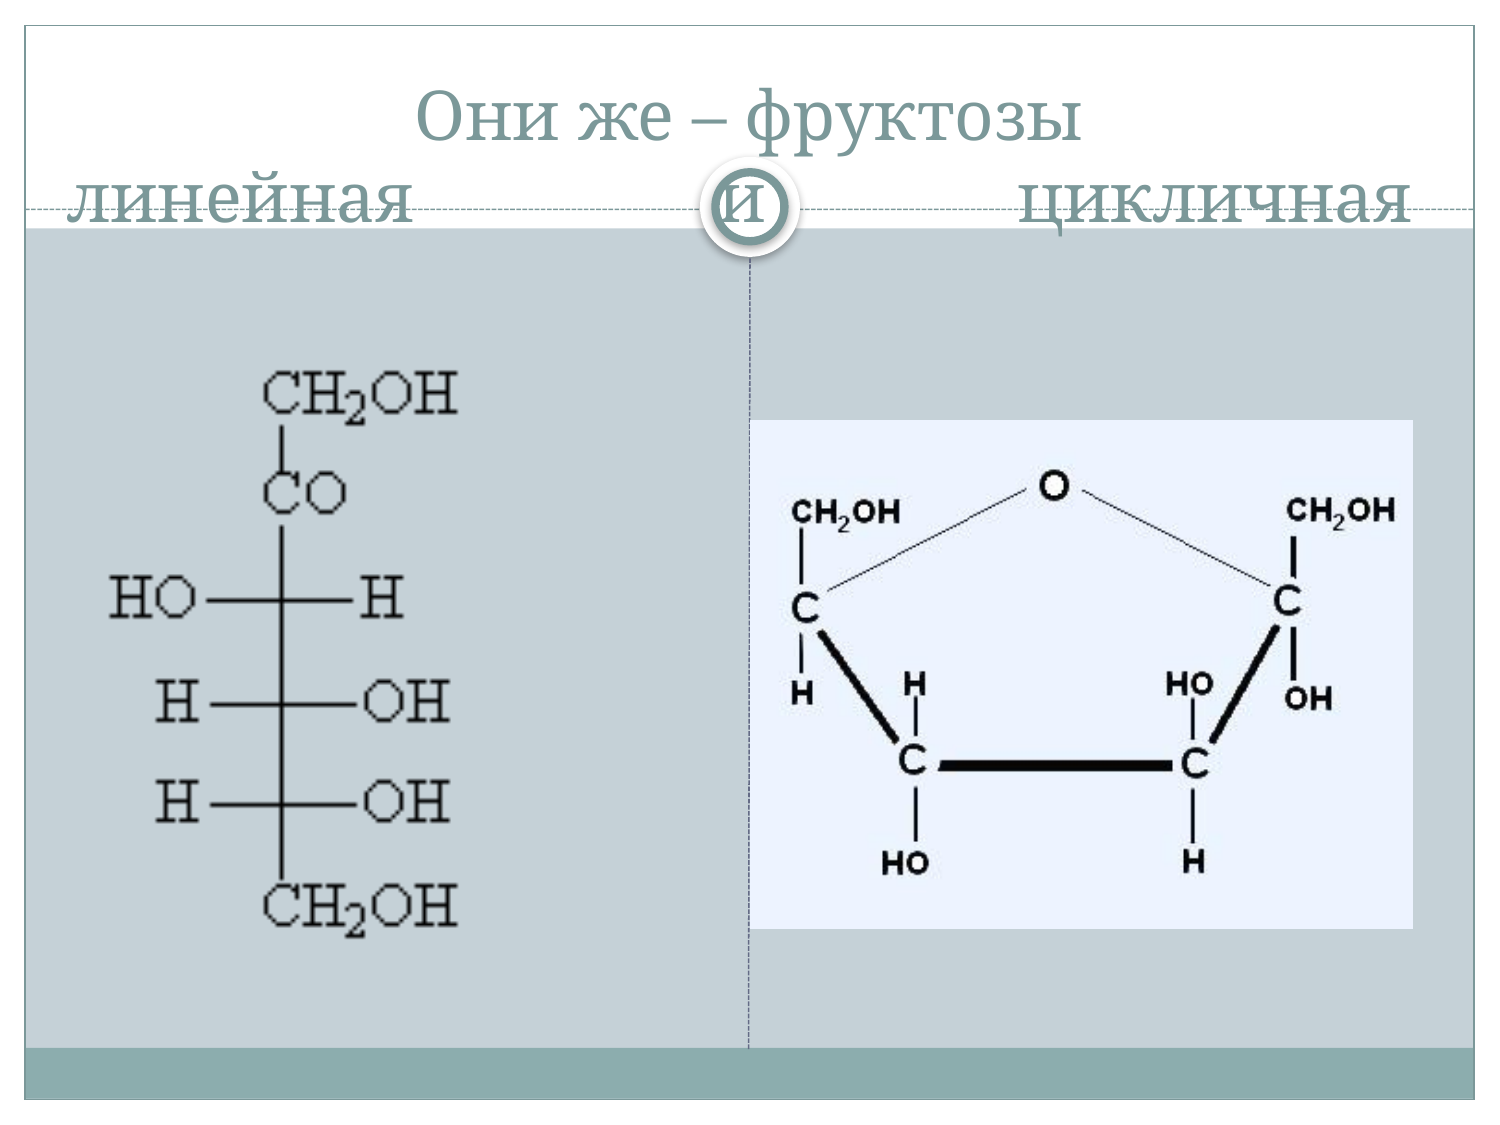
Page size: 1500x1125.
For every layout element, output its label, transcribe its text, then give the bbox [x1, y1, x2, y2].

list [88, 337, 478, 974]
title Они же – фруктозы линейная и цикличная [49, 37, 1450, 244]
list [749, 420, 1413, 929]
